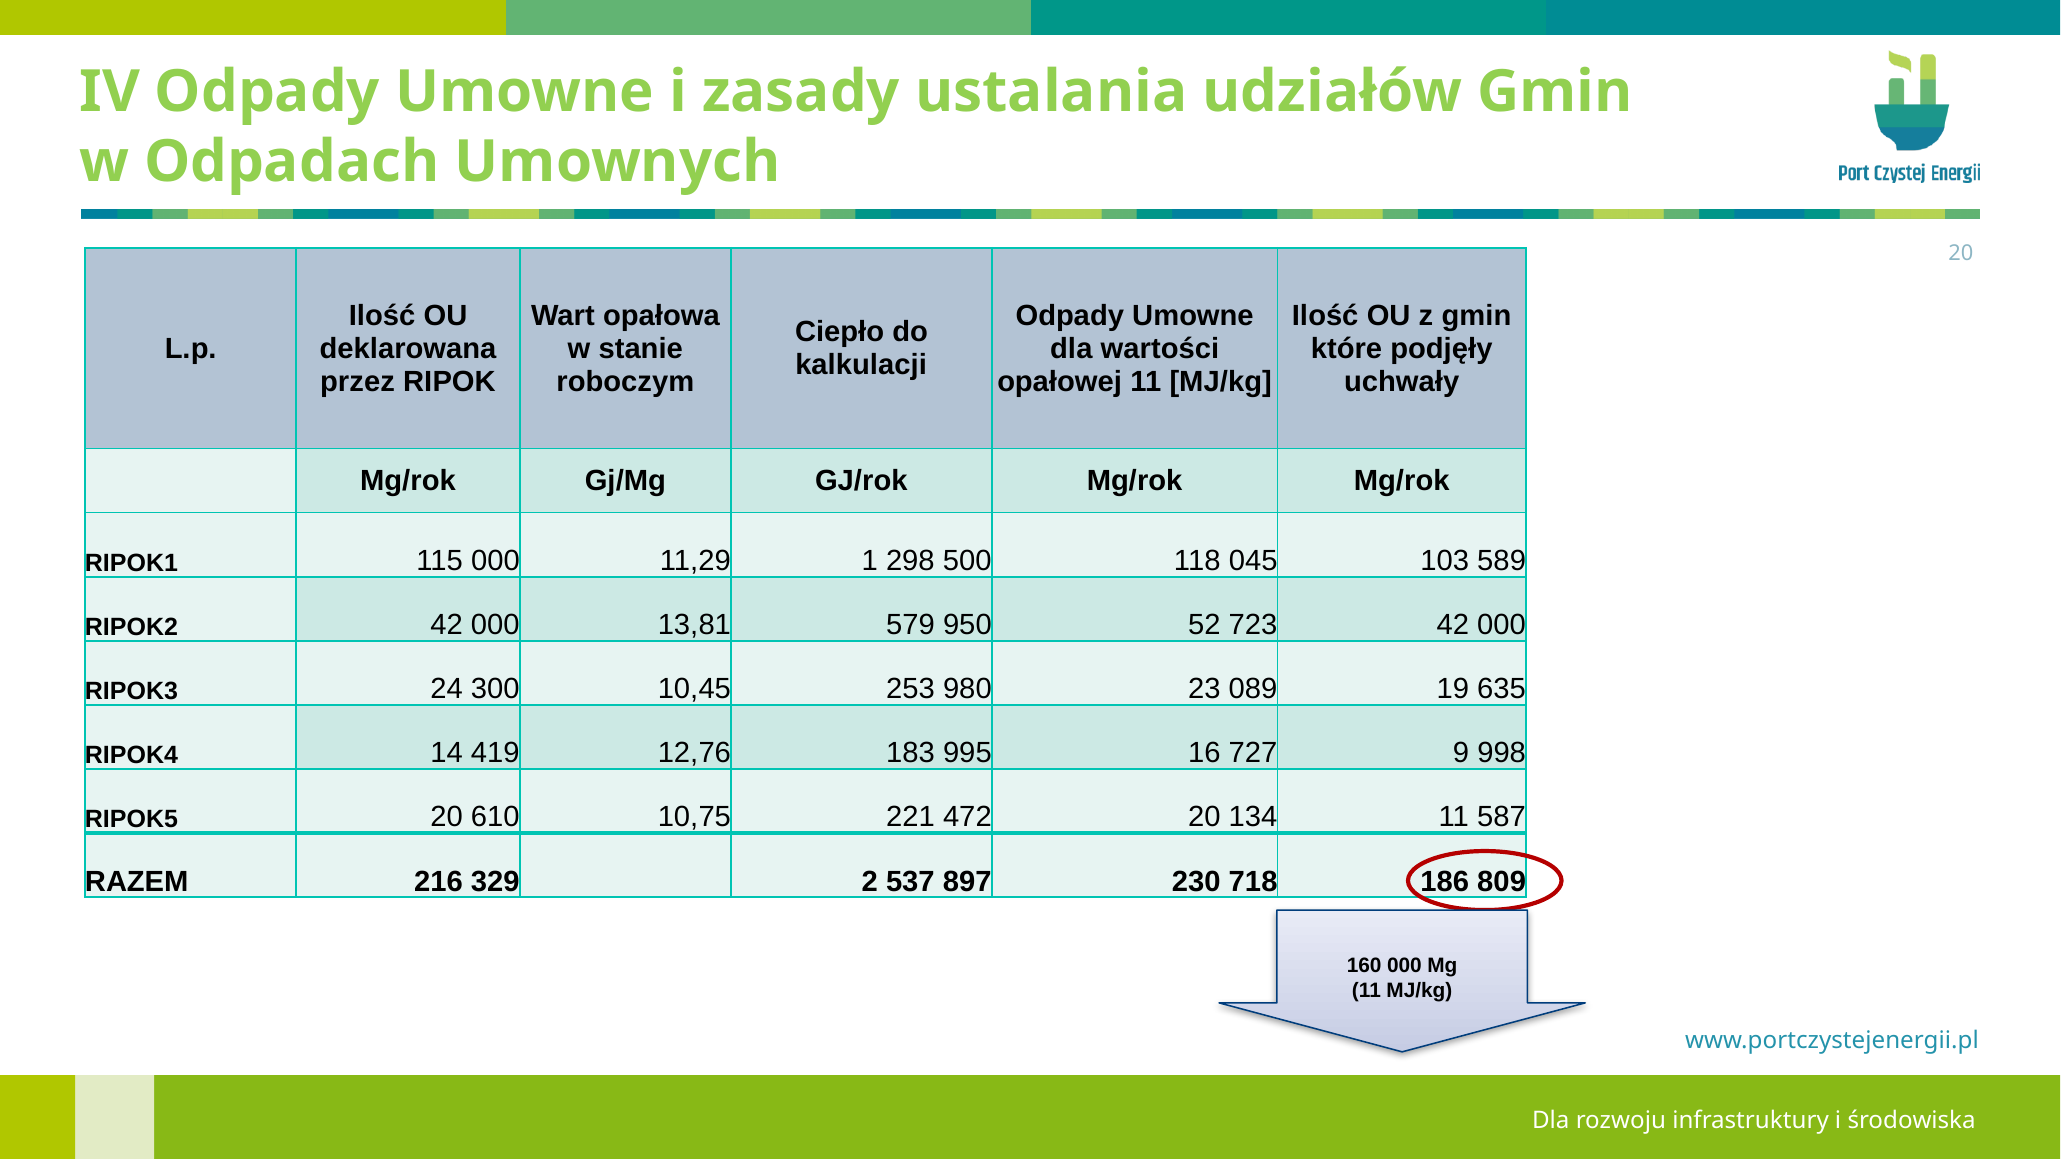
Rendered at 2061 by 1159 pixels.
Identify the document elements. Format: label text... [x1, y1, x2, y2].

table_cell 20 134 [993, 770, 1277, 831]
table_cell 9 998 [1278, 706, 1525, 768]
table_cell RIPOK1 [86, 513, 295, 576]
picture [0, 1075, 2061, 1159]
table_cell 14 419 [297, 706, 519, 768]
picture [118, 210, 328, 219]
table_cell 253 980 [732, 642, 991, 704]
table_header Odpady Umowne dla wartości opałowej 11 [MJ/kg] [993, 249, 1277, 448]
table_cell 24 300 [297, 642, 519, 704]
table_cell 10,45 [521, 642, 730, 704]
table_cell 10,75 [521, 770, 730, 831]
title IV Odpady Umowne i zasady ustalania udziałów Gmin w Odpadach Umownych [55, 35, 1688, 210]
table_cell 183 995 [732, 706, 991, 768]
table_cell [521, 835, 730, 896]
text_box [1405, 848, 1564, 908]
table_cell 118 045 [993, 513, 1277, 576]
table_cell RIPOK4 [86, 706, 295, 768]
table_cell 186 809 [1278, 835, 1525, 896]
table_cell Mg/rok [297, 449, 519, 512]
table_cell 1 298 500 [732, 513, 991, 576]
table_cell 11 587 [1278, 770, 1525, 831]
table_cell 2 537 897 [732, 835, 991, 896]
table_cell RAZEM [86, 835, 295, 896]
table_cell Mg/rok [1278, 449, 1525, 512]
table_cell 20 610 [297, 770, 519, 831]
table_header Ilość OU z gmin które podjęły uchwały [1278, 249, 1525, 448]
table_cell RIPOK3 [86, 642, 295, 704]
table_cell RIPOK5 [86, 770, 295, 831]
table_cell 230 718 [993, 835, 1277, 896]
table_cell 42 000 [297, 578, 519, 640]
table_cell 23 089 [993, 642, 1277, 704]
table_cell [86, 449, 295, 512]
picture [1839, 50, 1980, 183]
picture [0, 0, 2061, 35]
picture [962, 210, 1172, 219]
table_cell RIPOK2 [86, 578, 295, 640]
picture [1805, 209, 1980, 219]
table_cell 216 329 [297, 835, 519, 896]
table_cell GJ/rok [732, 449, 991, 512]
table_header Ciepło do kalkulacji [732, 249, 991, 448]
picture [680, 210, 890, 219]
table_cell 103 589 [1278, 513, 1525, 576]
text_box 160 000 Mg (11 MJ/kg) [1218, 909, 1587, 1053]
table_cell 12,76 [521, 706, 730, 768]
table_header L.p. [86, 249, 295, 448]
table_cell Gj/Mg [521, 449, 730, 512]
table_cell 221 472 [732, 770, 991, 831]
picture [399, 210, 609, 219]
table_header Wart opałowa w stanie roboczym [521, 249, 730, 448]
table_cell 16 727 [993, 706, 1277, 768]
table_cell Mg/rok [993, 449, 1277, 512]
table_cell 579 950 [732, 578, 991, 640]
table_cell 11,29 [521, 513, 730, 576]
picture [1524, 209, 1734, 219]
table_cell 19 635 [1278, 642, 1525, 704]
table_cell 115 000 [297, 513, 519, 576]
table_cell 13,81 [521, 578, 730, 640]
slide_number 20 [1508, 222, 1989, 284]
table_cell 42 000 [1278, 578, 1525, 640]
table_cell 52 723 [993, 578, 1277, 640]
picture [1243, 210, 1452, 219]
table_header Ilość OU deklarowana przez RIPOK [297, 249, 519, 448]
